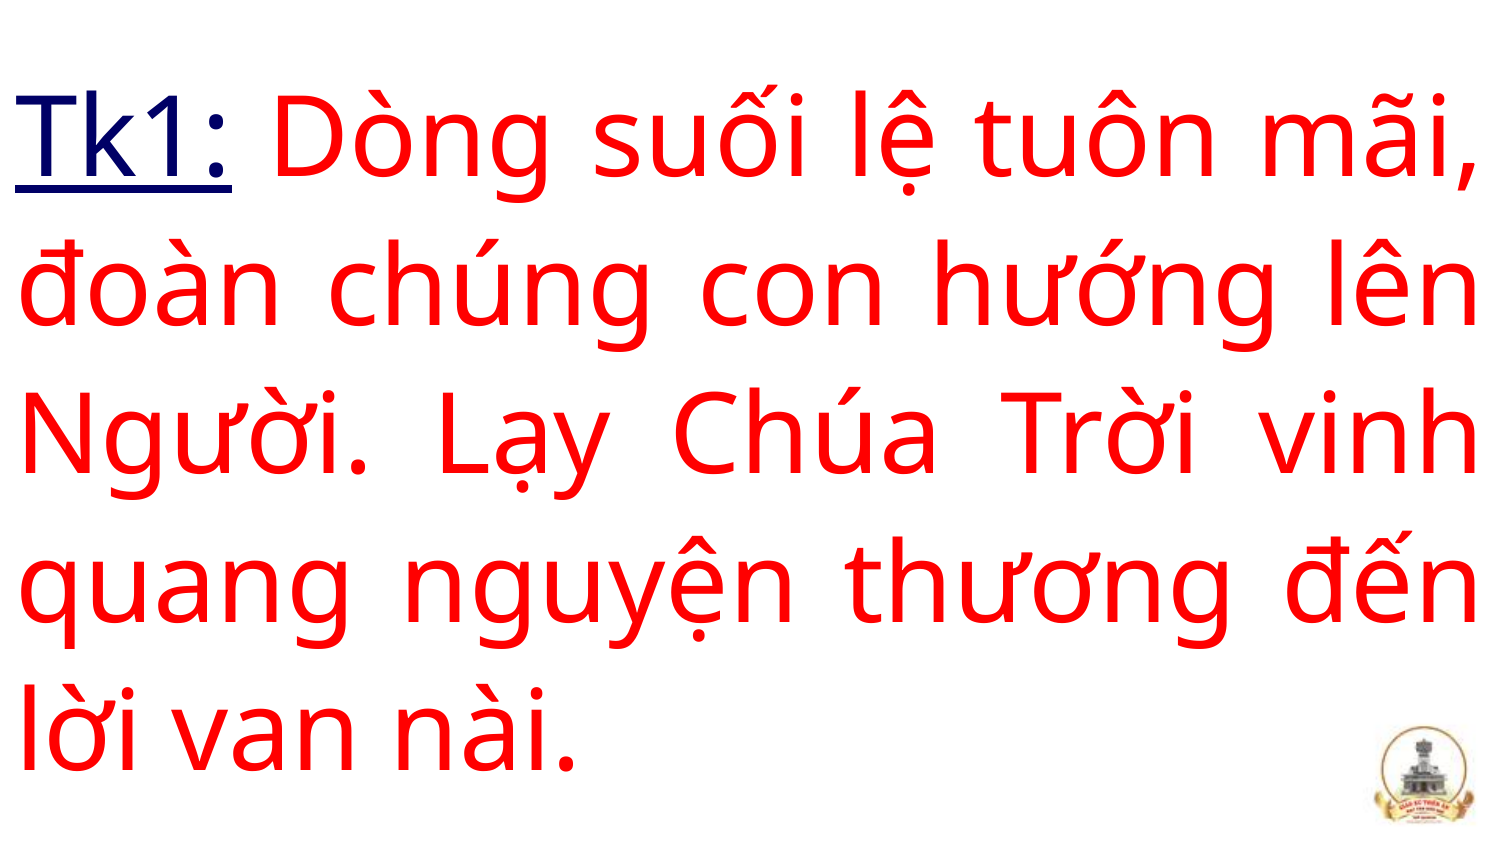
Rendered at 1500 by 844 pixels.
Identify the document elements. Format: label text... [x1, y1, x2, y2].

subtitle Tk1: Dòng suối lệ tuôn mãi, đoàn chúng con hướng lên Người. Lạy Chúa Trời vinh quang nguyện thương đến lời van nài. [0, 0, 1500, 844]
